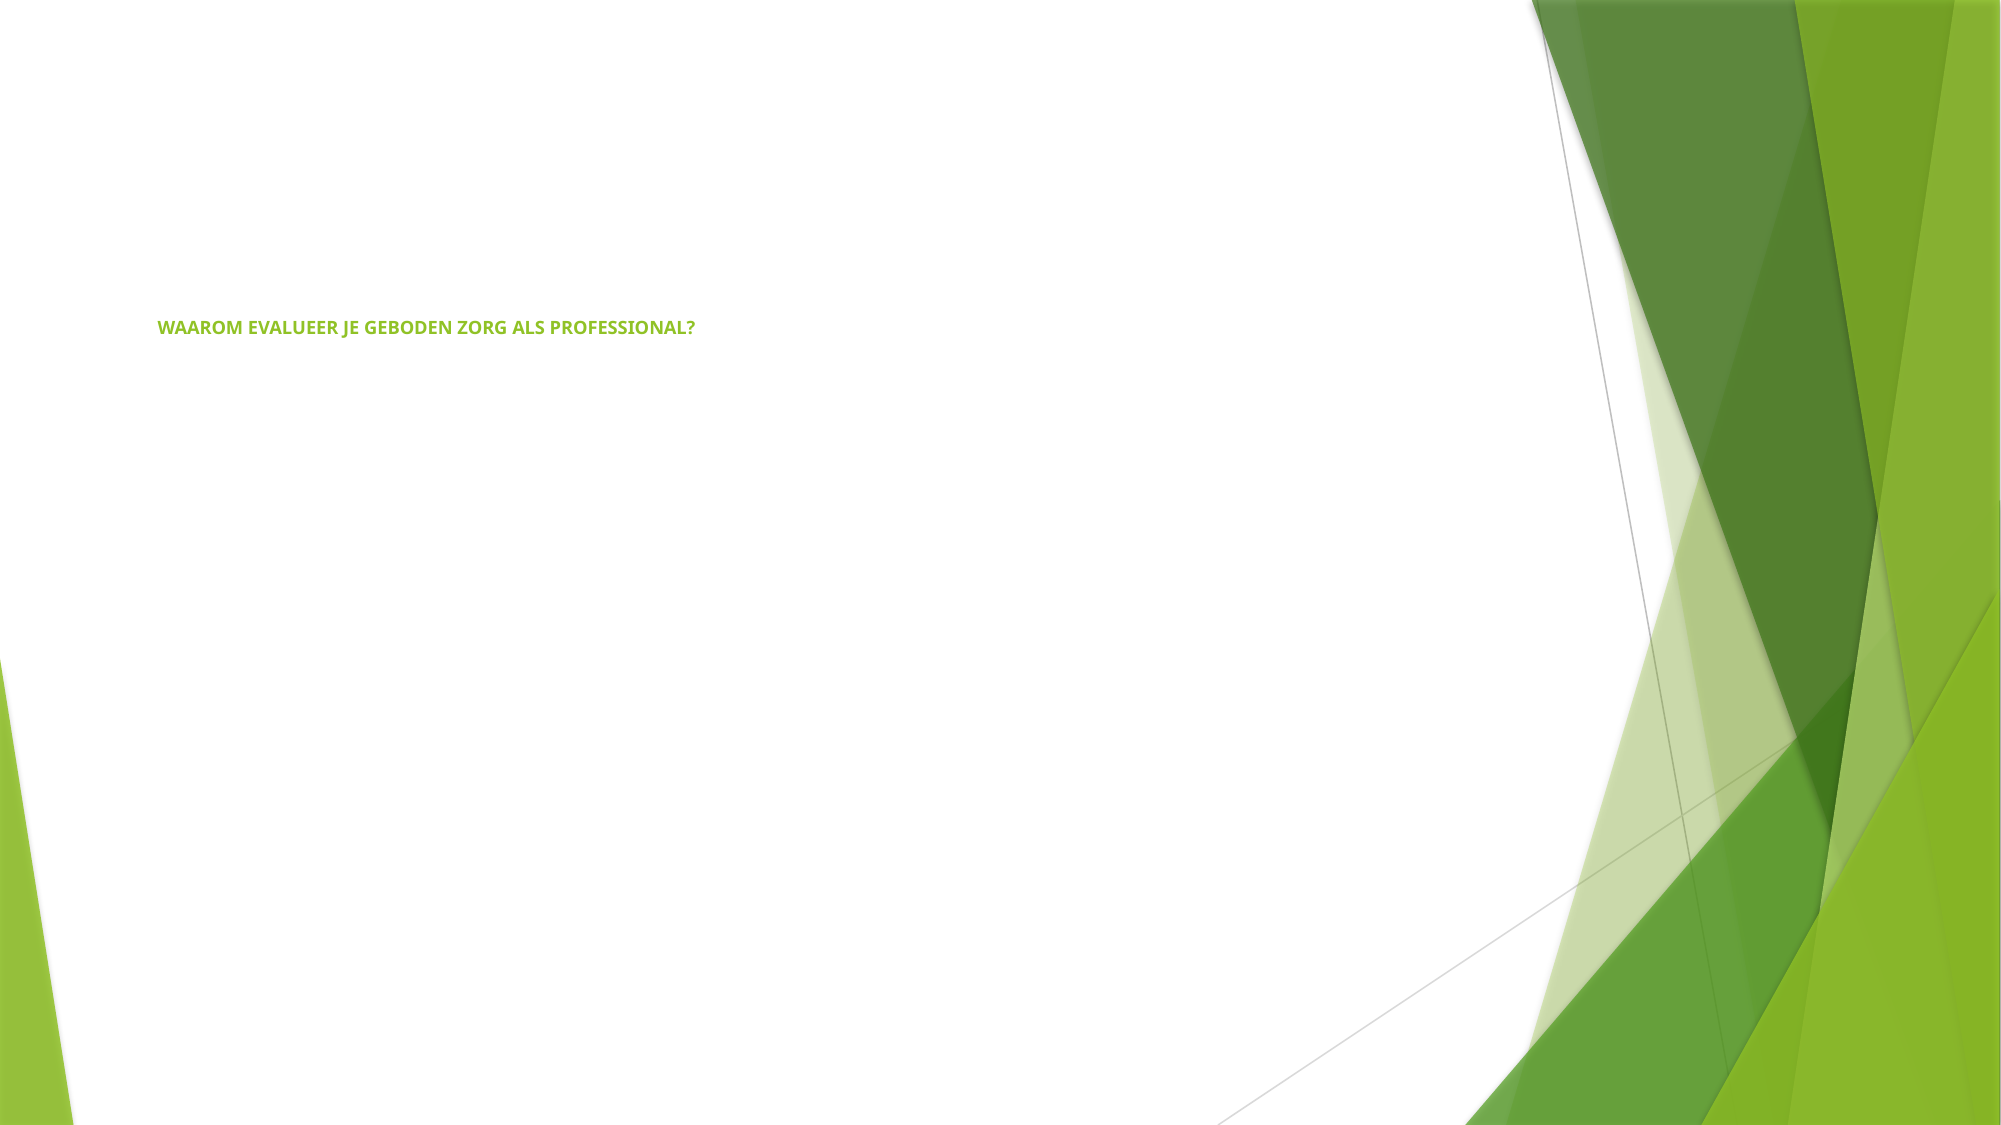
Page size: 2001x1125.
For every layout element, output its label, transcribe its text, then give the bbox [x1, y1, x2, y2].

title WAAROM EVALUEER JE GEBODEN ZORG ALS PROFESSIONAL? [142, 308, 1553, 526]
